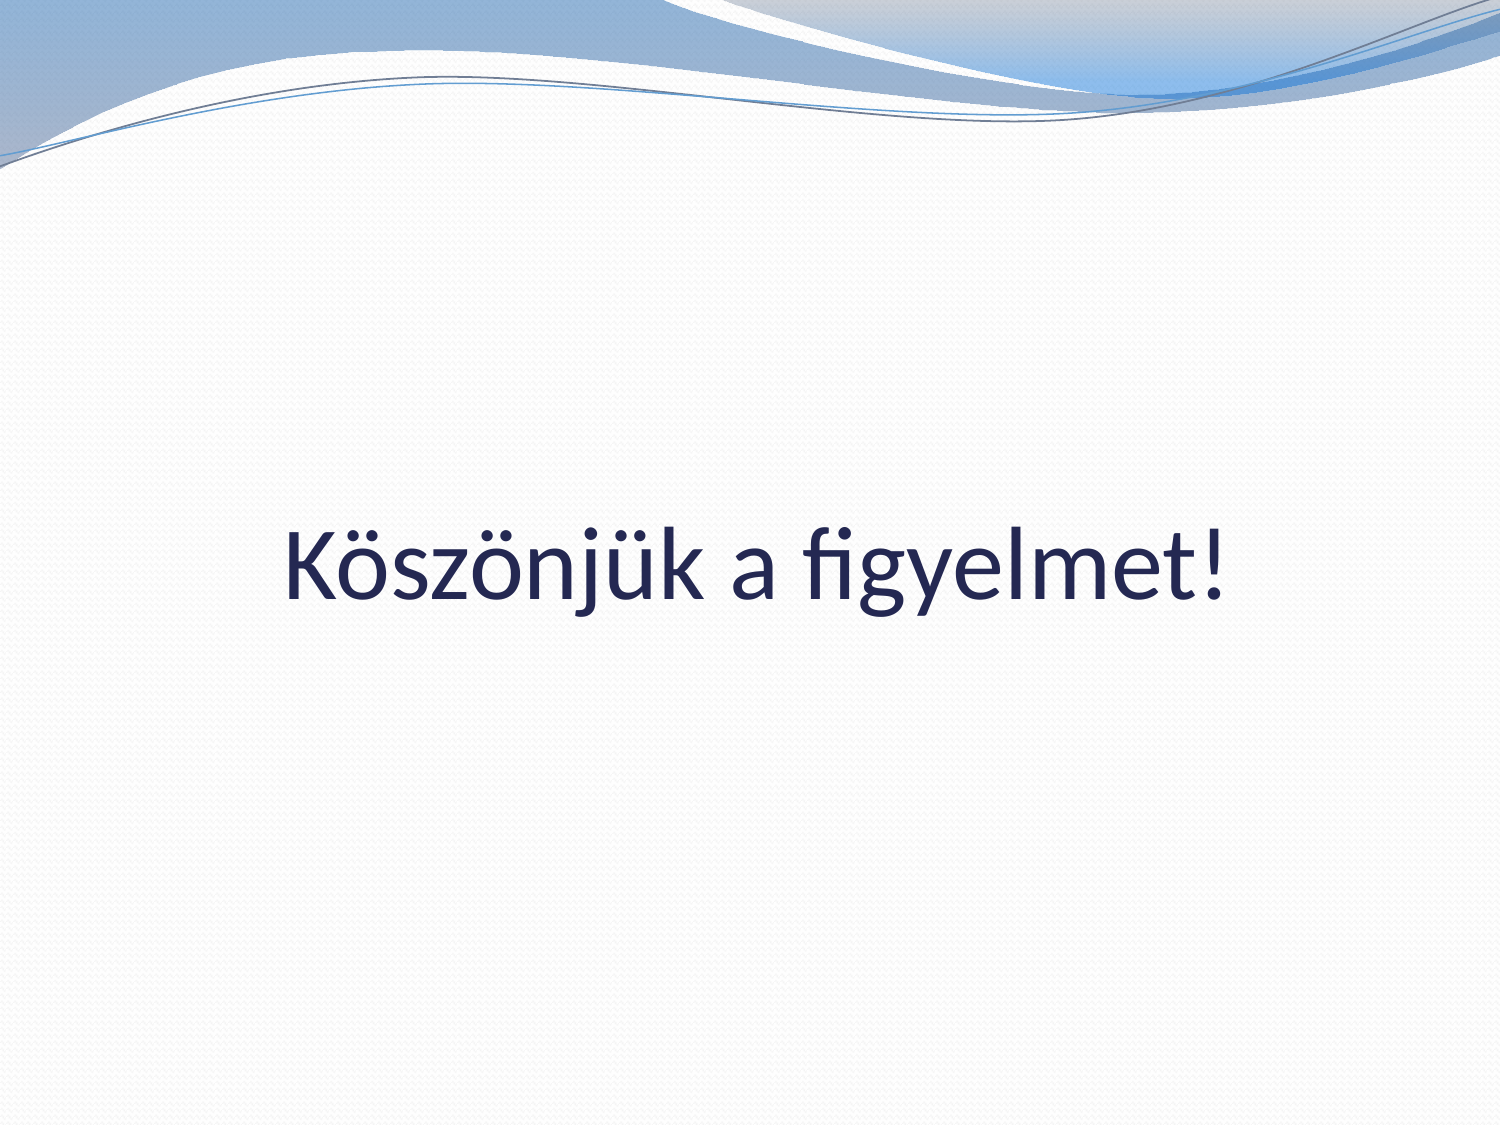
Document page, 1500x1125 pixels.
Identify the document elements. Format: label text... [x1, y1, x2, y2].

title Köszönjük a figyelmet! [76, 432, 1440, 621]
